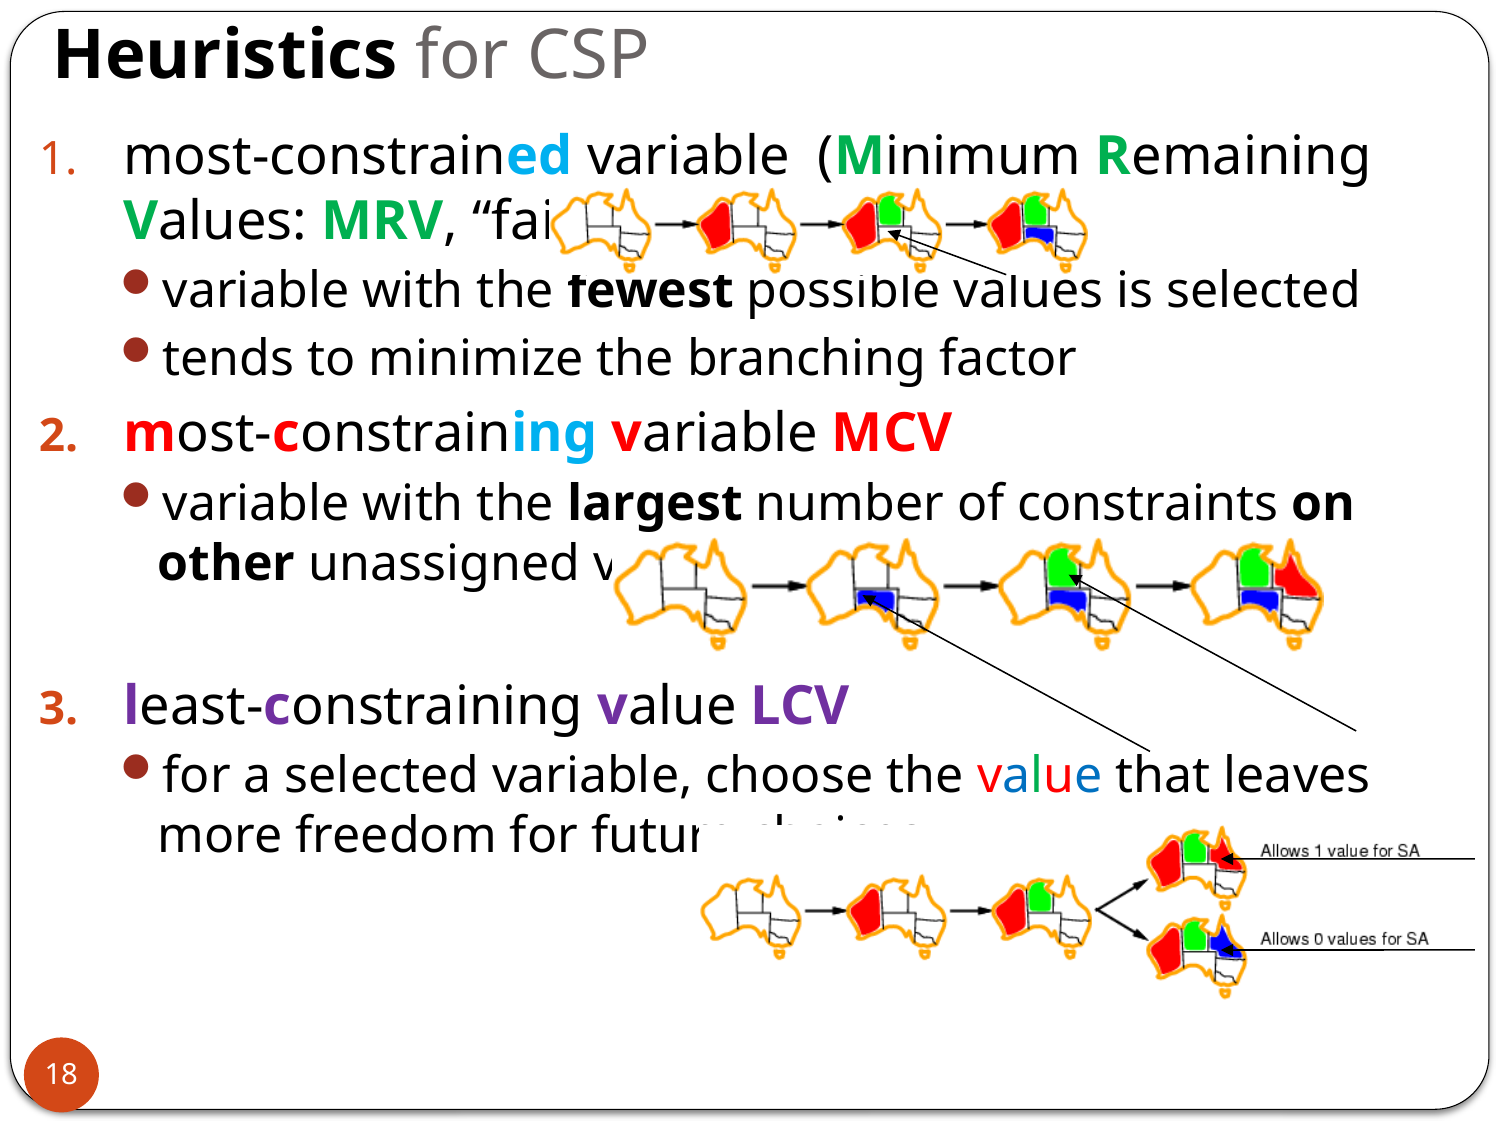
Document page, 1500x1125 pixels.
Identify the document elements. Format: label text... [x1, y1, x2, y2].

picture [699, 825, 1438, 1001]
picture [549, 187, 1088, 275]
slide_number 18 [23, 1037, 99, 1113]
title Heuristics for CSP [37, 0, 1313, 108]
picture [612, 537, 1324, 654]
list most-constrained variable (Minimum Remaining Values: MRV, “fail-first”) variable with the fewest possible values is selected tends to minimize the branching factor most-constraining variable MCV variable with the largest number of constraints on other unassigned variables least-constraining value LCV for a selected variable, choose the value that leaves more freedom for future choices [23, 112, 1476, 988]
